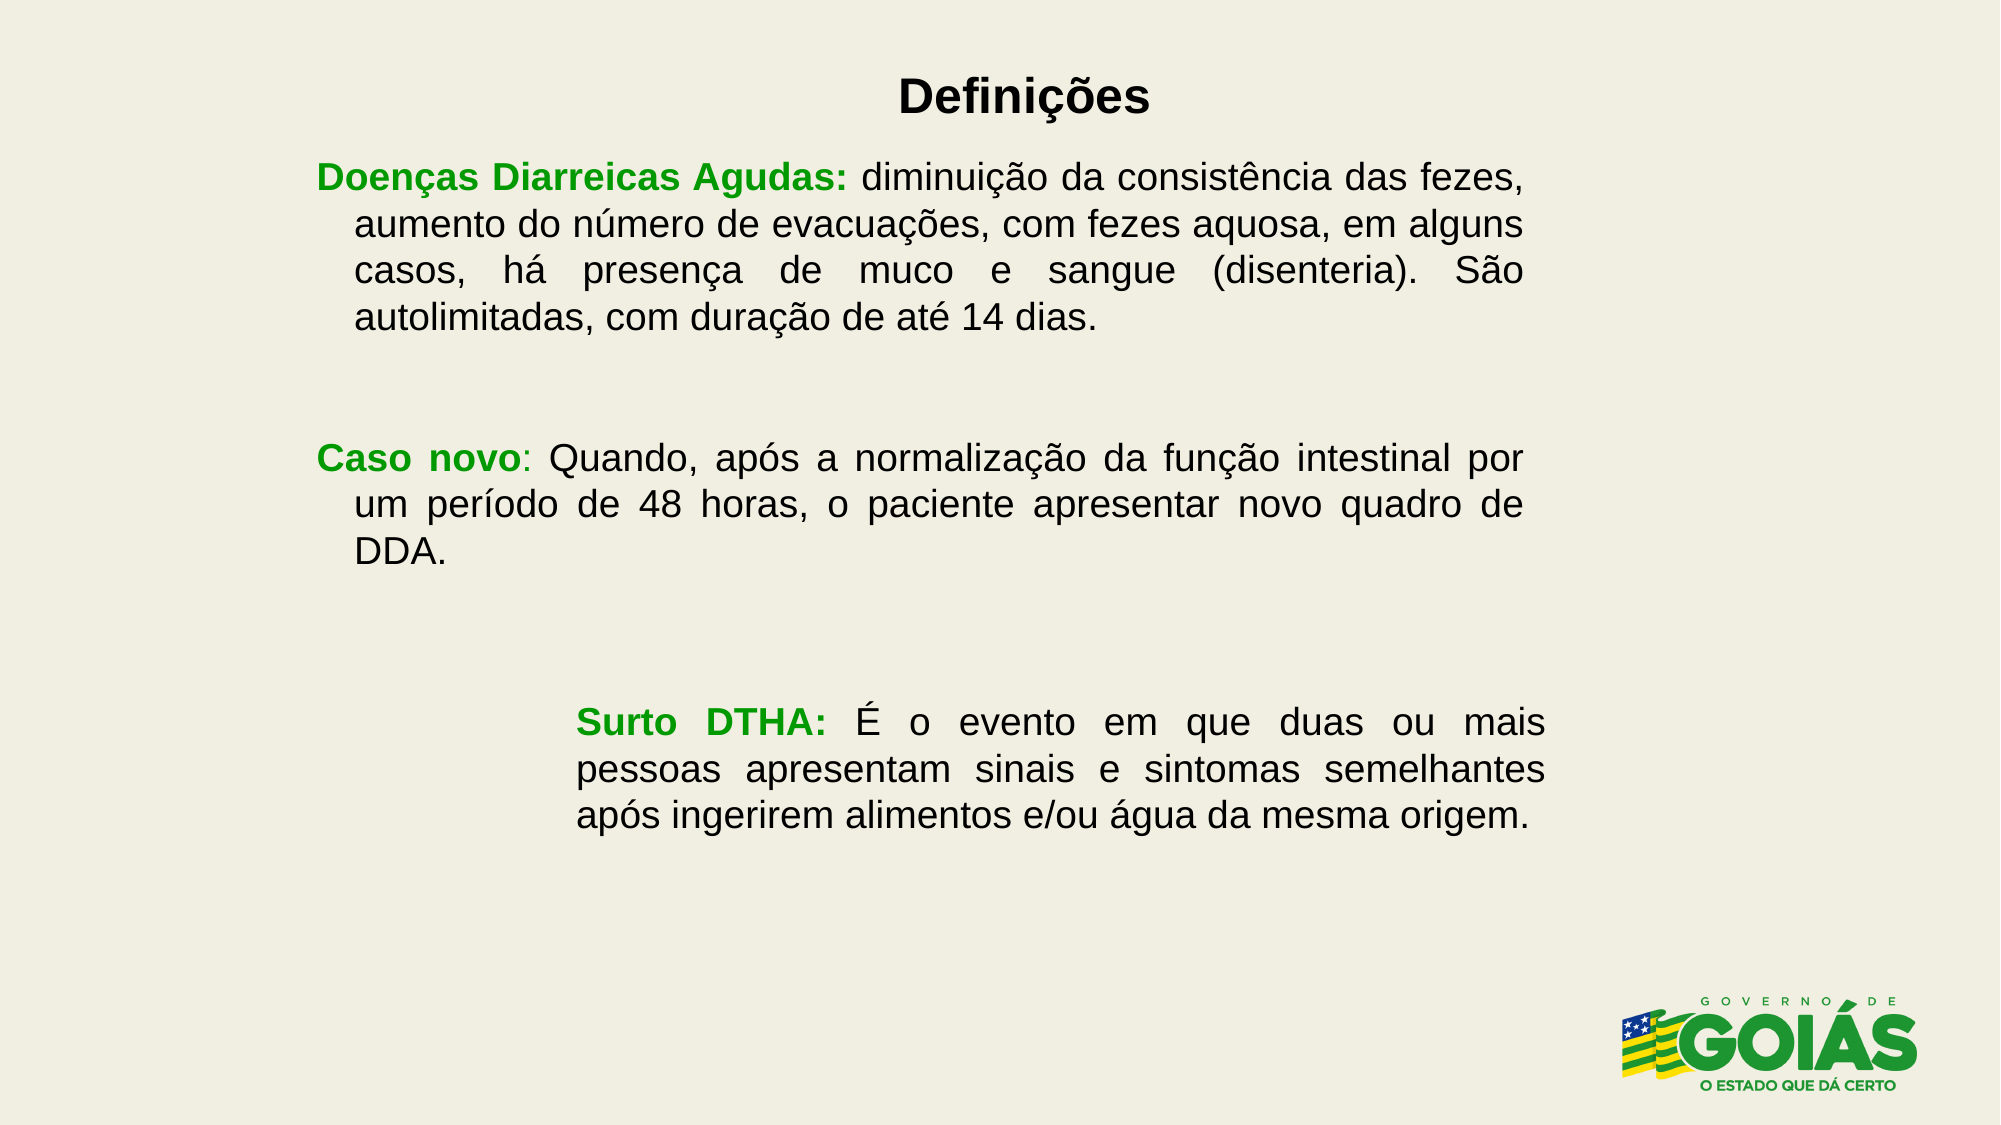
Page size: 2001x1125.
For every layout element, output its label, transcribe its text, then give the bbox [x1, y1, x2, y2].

text_box Definições [524, 56, 1525, 131]
text_box [1622, 997, 1917, 1091]
text_box Doenças Diarreicas Agudas: diminuição da consistência das fezes, aumento do número de evacuações, com fezes aquosa, em alguns casos, há presença de muco e sangue (disenteria). São autolimitadas, com duração de até 14 dias. Caso novo: Quando, após a normalização da função intestinal por um período de 48 horas, o paciente apresentar novo quadro de DDA. [316, 151, 1525, 655]
text_box Surto DTHA: É o evento em que duas ou mais pessoas apresentam sinais e sintomas semelhantes após ingerirem alimentos e/ou água da mesma origem. [561, 689, 1562, 845]
